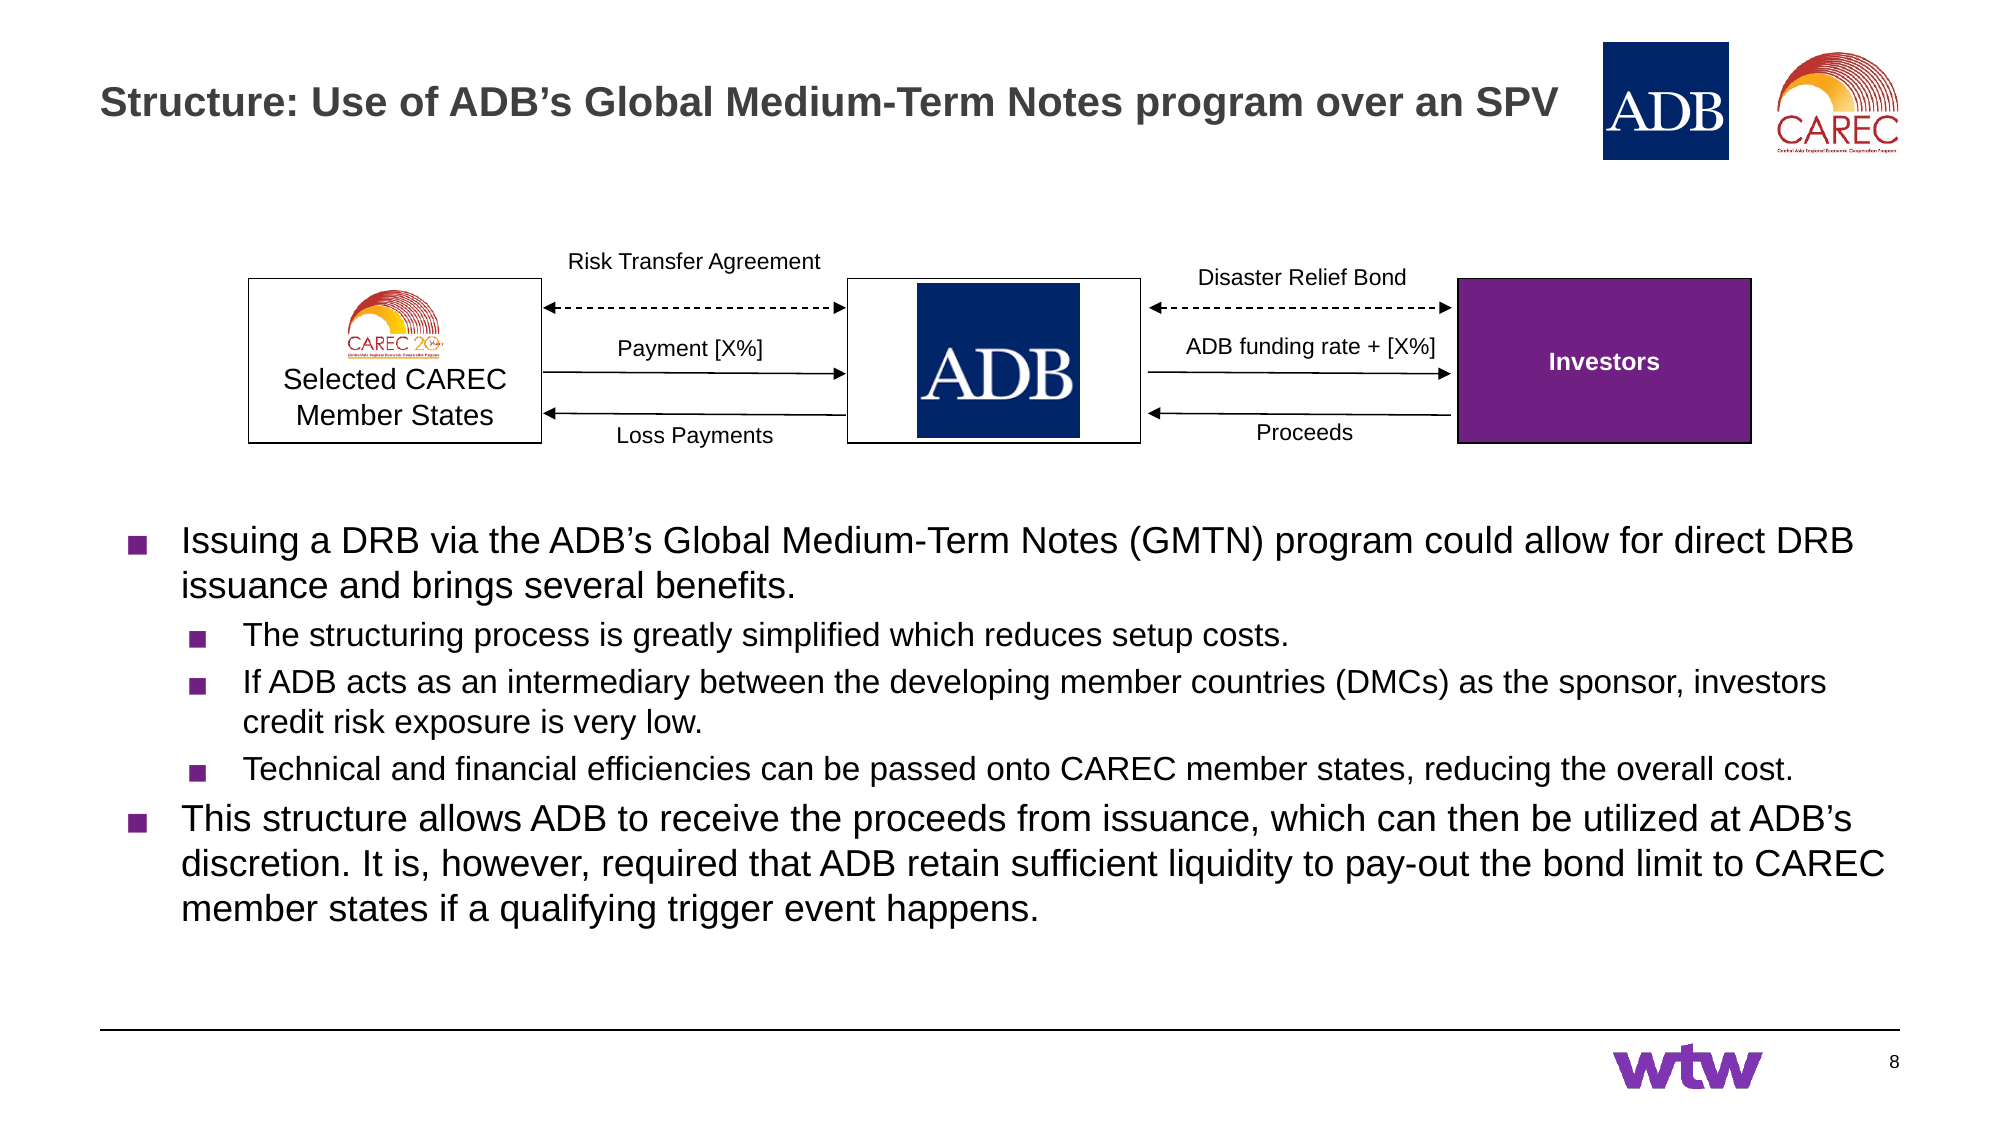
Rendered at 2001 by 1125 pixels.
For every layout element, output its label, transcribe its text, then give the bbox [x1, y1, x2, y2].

picture [1603, 126, 1729, 160]
slide_number ‹#› [1816, 419, 1900, 1073]
list Issuing a DRB via the ADB’s Global Medium-Term Notes (GMTN) program could allow for direct DRB issuance and brings several benefits. The structuring process is greatly simplified which reduces setup costs. If ADB acts as an intermediary between the developing member countries (DMCs) as the sponsor, investors credit risk exposure is very low. Technical and financial efficiencies can be passed onto CAREC member states, reducing the overall cost. This structure allows ADB to receive the proceeds from issuance, which can then be utilized at ADB’s discretion. It is, however, required that ADB retain sufficient liquidity to pay-out the bond limit to CAREC member states if a qualifying trigger event happens. [124, 515, 1816, 948]
picture [1775, 40, 1900, 75]
picture [1603, 42, 1729, 75]
picture [1775, 126, 1900, 159]
title Structure: Use of ADB’s Global Medium-Term Notes program over an SPV [99, 75, 1900, 126]
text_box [248, 239, 1752, 457]
picture [1603, 1034, 1772, 1098]
